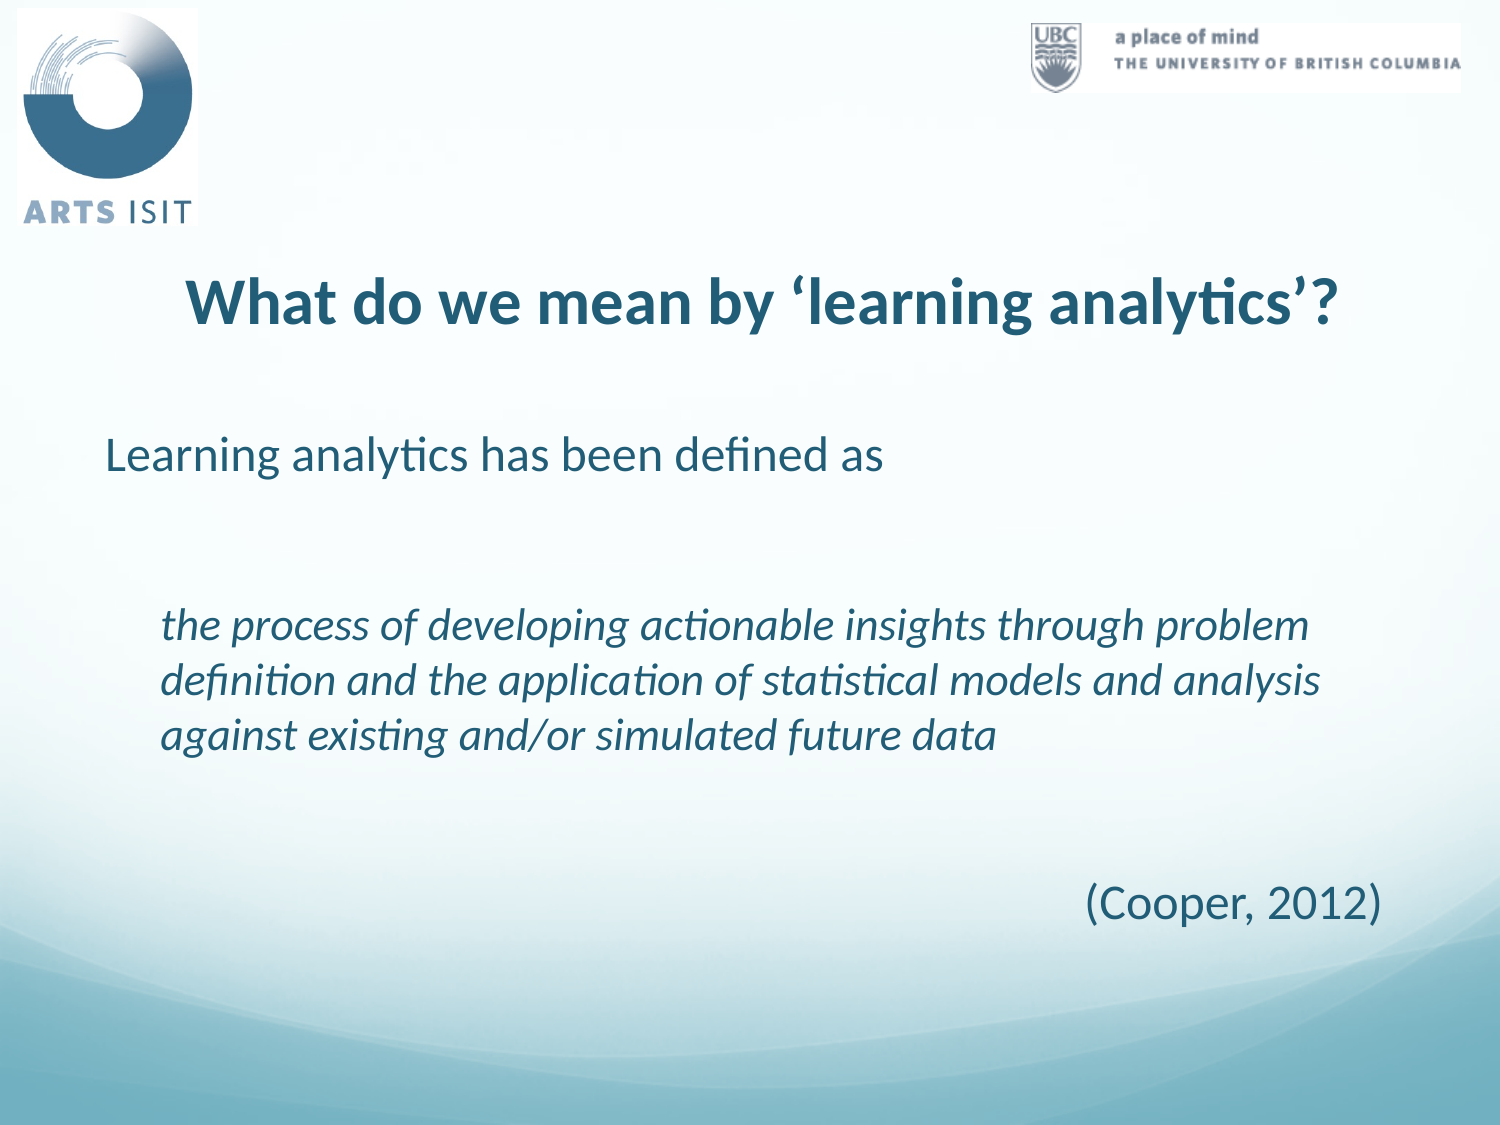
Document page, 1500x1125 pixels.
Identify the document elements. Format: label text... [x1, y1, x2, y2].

list Learning analytics has been defined as the process of developing actionable insights through problem definition and the application of statistical models and analysis against existing and/or simulated future data (Cooper, 2012) [90, 413, 1410, 975]
title What do we mean by ‘learning analytics’? [161, 246, 1366, 346]
picture [1031, 23, 1461, 93]
picture [17, 8, 198, 226]
